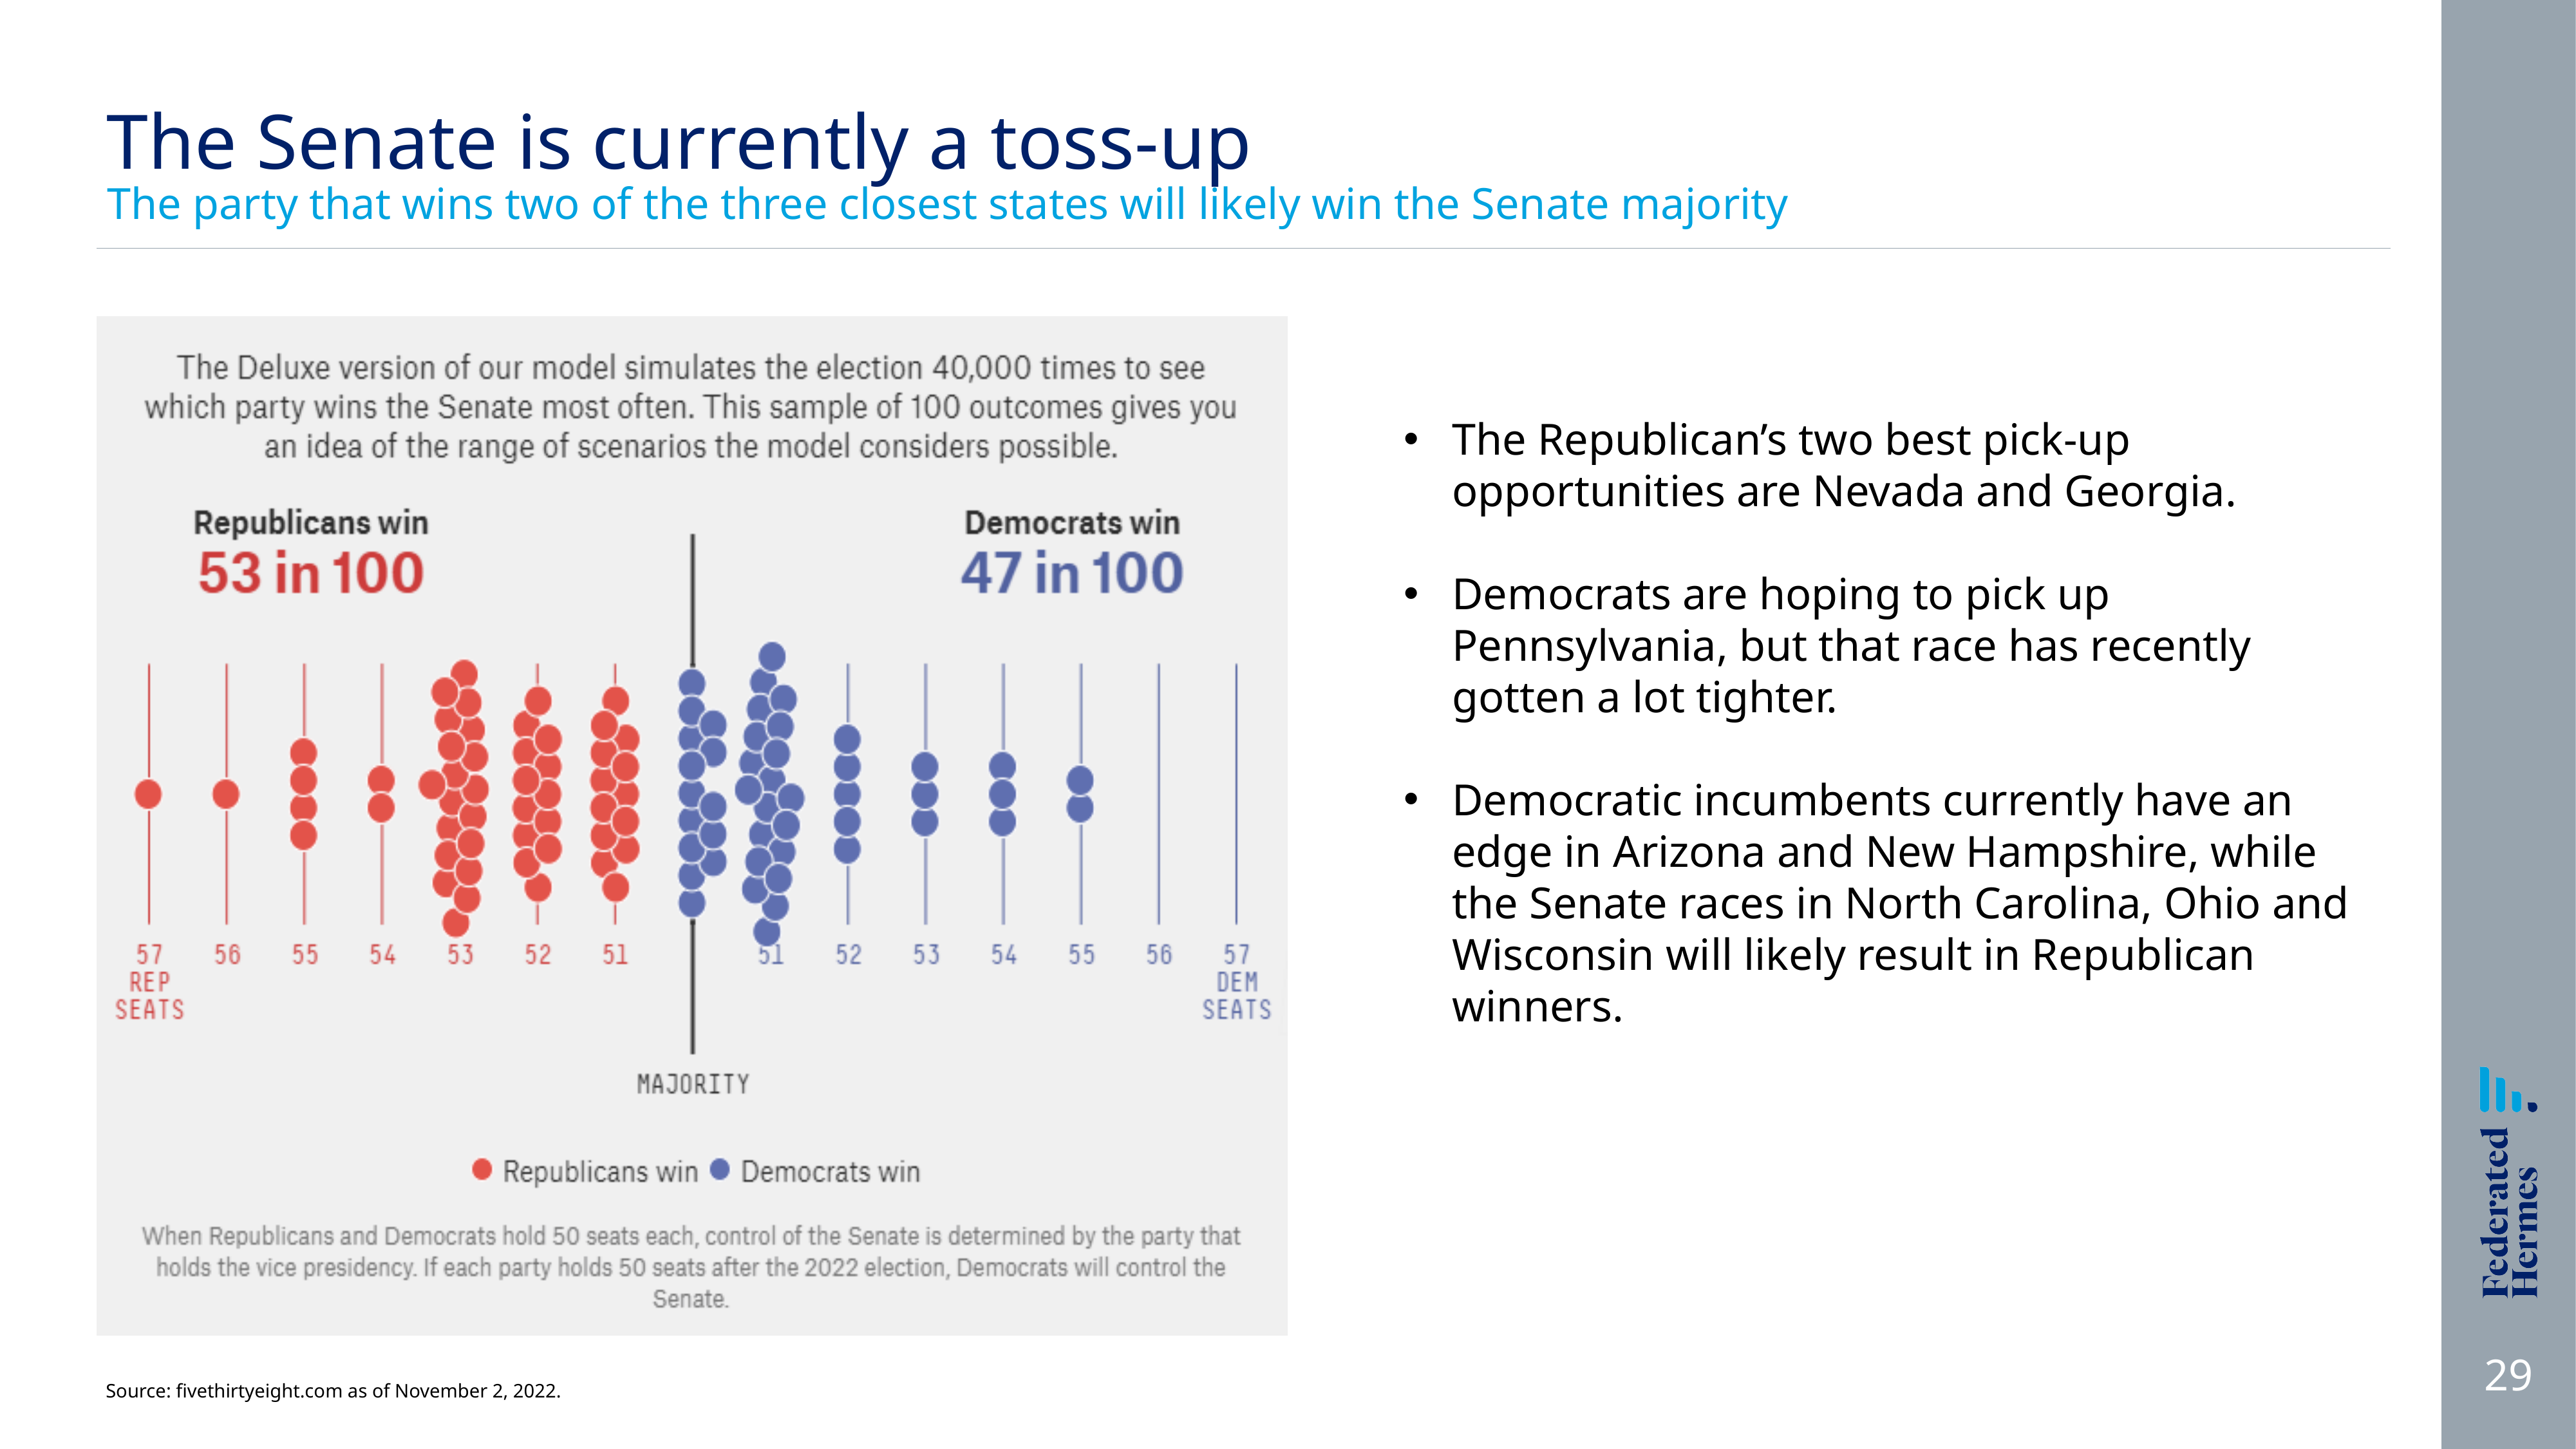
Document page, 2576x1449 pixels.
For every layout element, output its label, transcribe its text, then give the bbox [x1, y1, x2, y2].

picture [97, 316, 1288, 1336]
title The Senate is currently a toss-up [97, 99, 2391, 200]
subtitle The party that wins two of the three closest states will likely win the Senate majority [97, 177, 2391, 242]
picture [2480, 1067, 2537, 1298]
list Source: fivethirtyeight.com as of November 2, 2022. [96, 1316, 2390, 1407]
text_box The Republican’s two best pick-up opportunities are Nevada and Georgia. Democrats are hoping to pick up Pennsylvania, but that race has recently gotten a lot tighter. Democratic incumbents currently have an edge in Arizona and New Hampshire, while the Senate races in North Carolina, Ohio and Wisconsin will likely result in Republican winners. [1394, 407, 2376, 1035]
